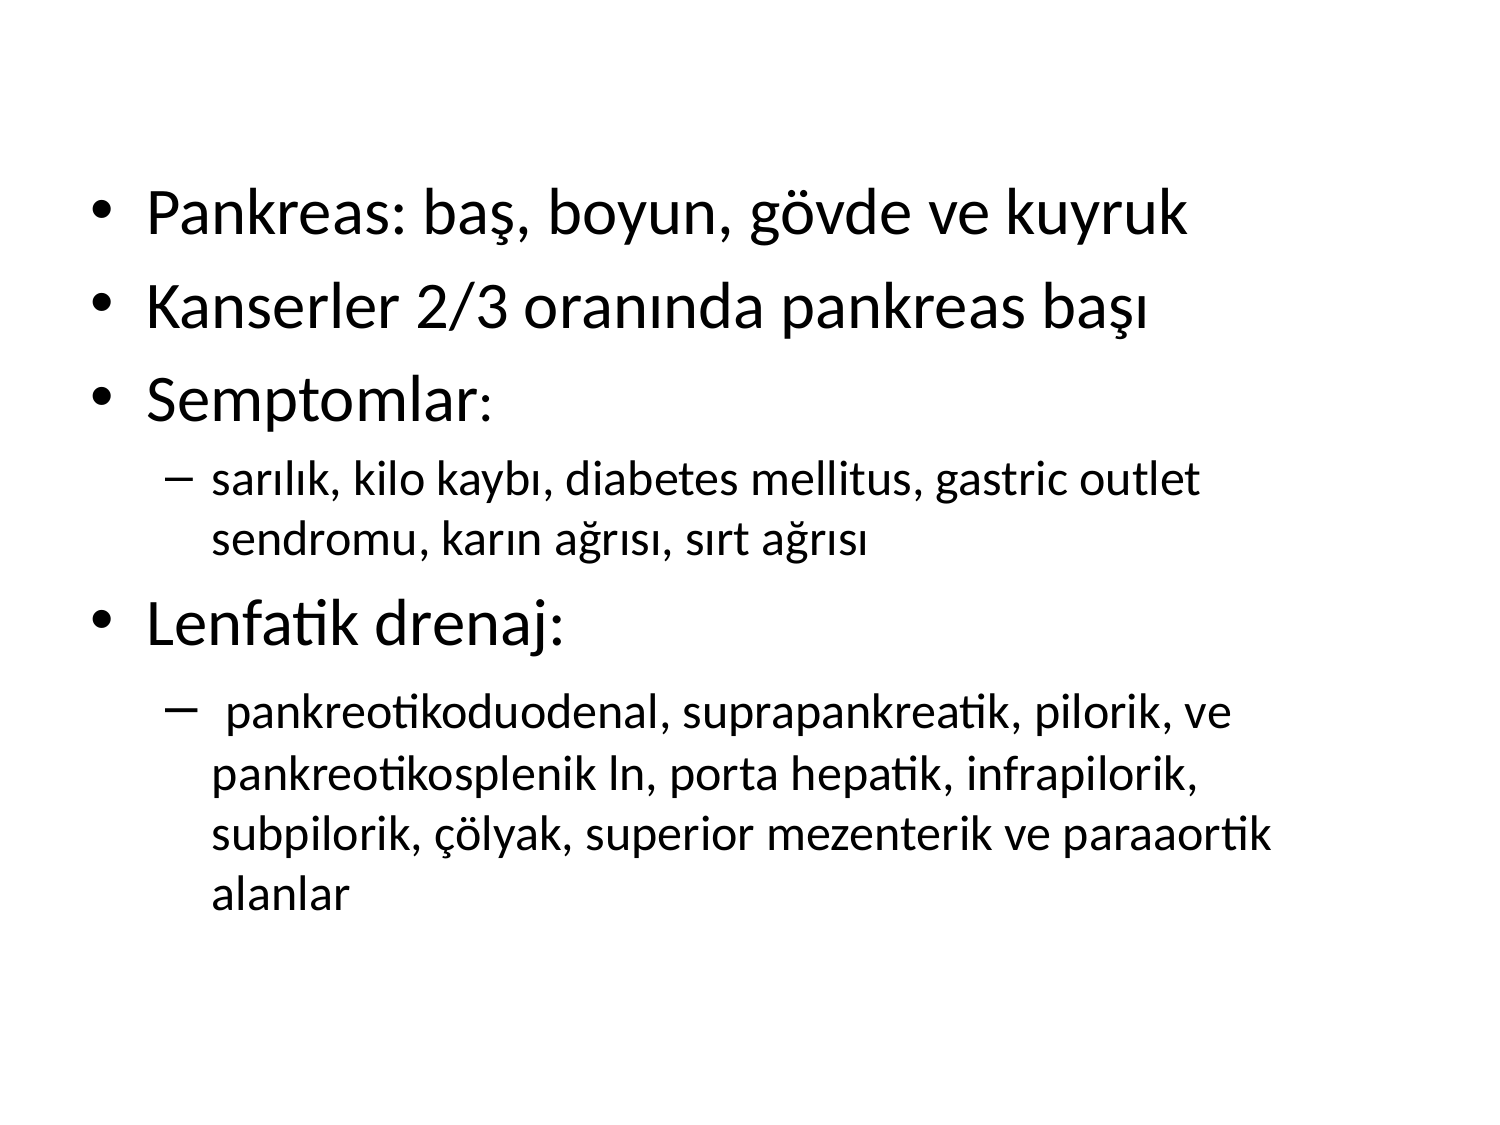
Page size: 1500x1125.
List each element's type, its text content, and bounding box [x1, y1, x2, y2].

list Pankreas: baş, boyun, gövde ve kuyruk Kanserler 2/3 oranında pankreas başı Semptomlar: sarılık, kilo kaybı, diabetes mellitus, gastric outlet sendromu, karın ağrısı, sırt ağrısı Lenfatik drenaj: pankreotikoduodenal, suprapankreatik, pilorik, ve pankreotikosplenik ln, porta hepatik, infrapilorik, subpilorik, çölyak, superior mezenterik ve paraaortik alanlar [75, 160, 1425, 1005]
